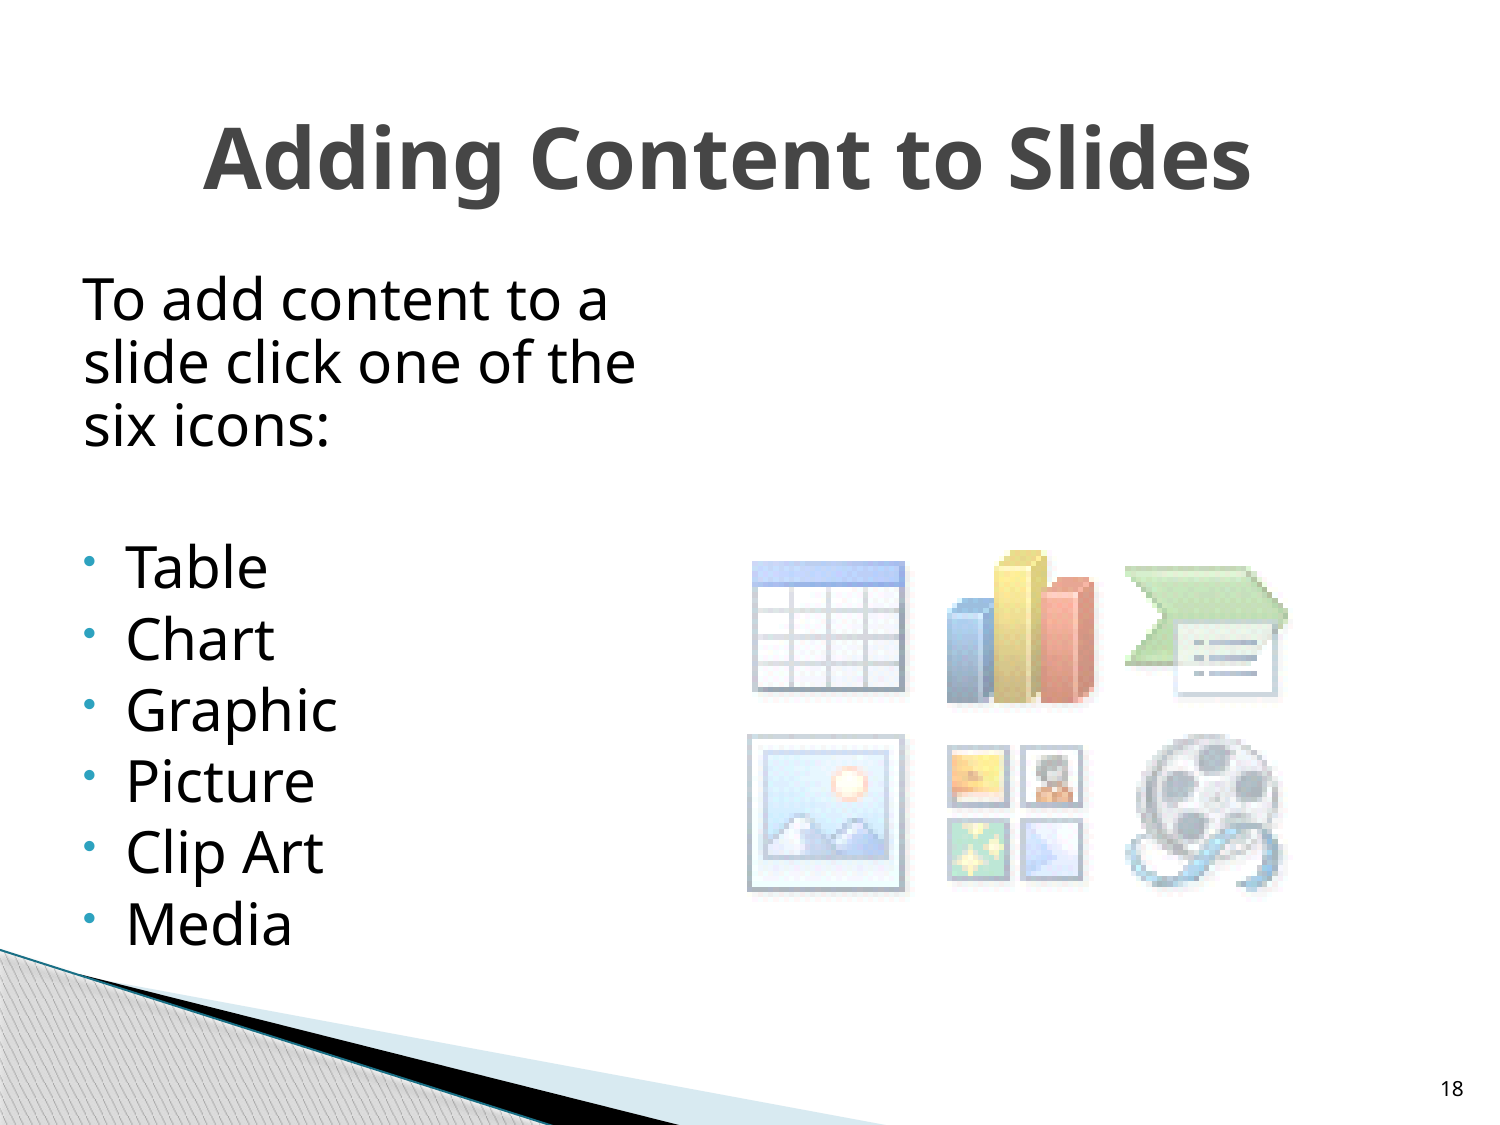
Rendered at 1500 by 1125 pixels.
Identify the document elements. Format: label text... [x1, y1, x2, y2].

slide_number 18 [1418, 1051, 1479, 1112]
title Adding Content to Slides [188, 35, 1468, 275]
list To add content to a slide click one of the six icons: Table Chart Graphic Picture Clip Art Media [49, 262, 676, 1001]
picture [649, 487, 1338, 947]
